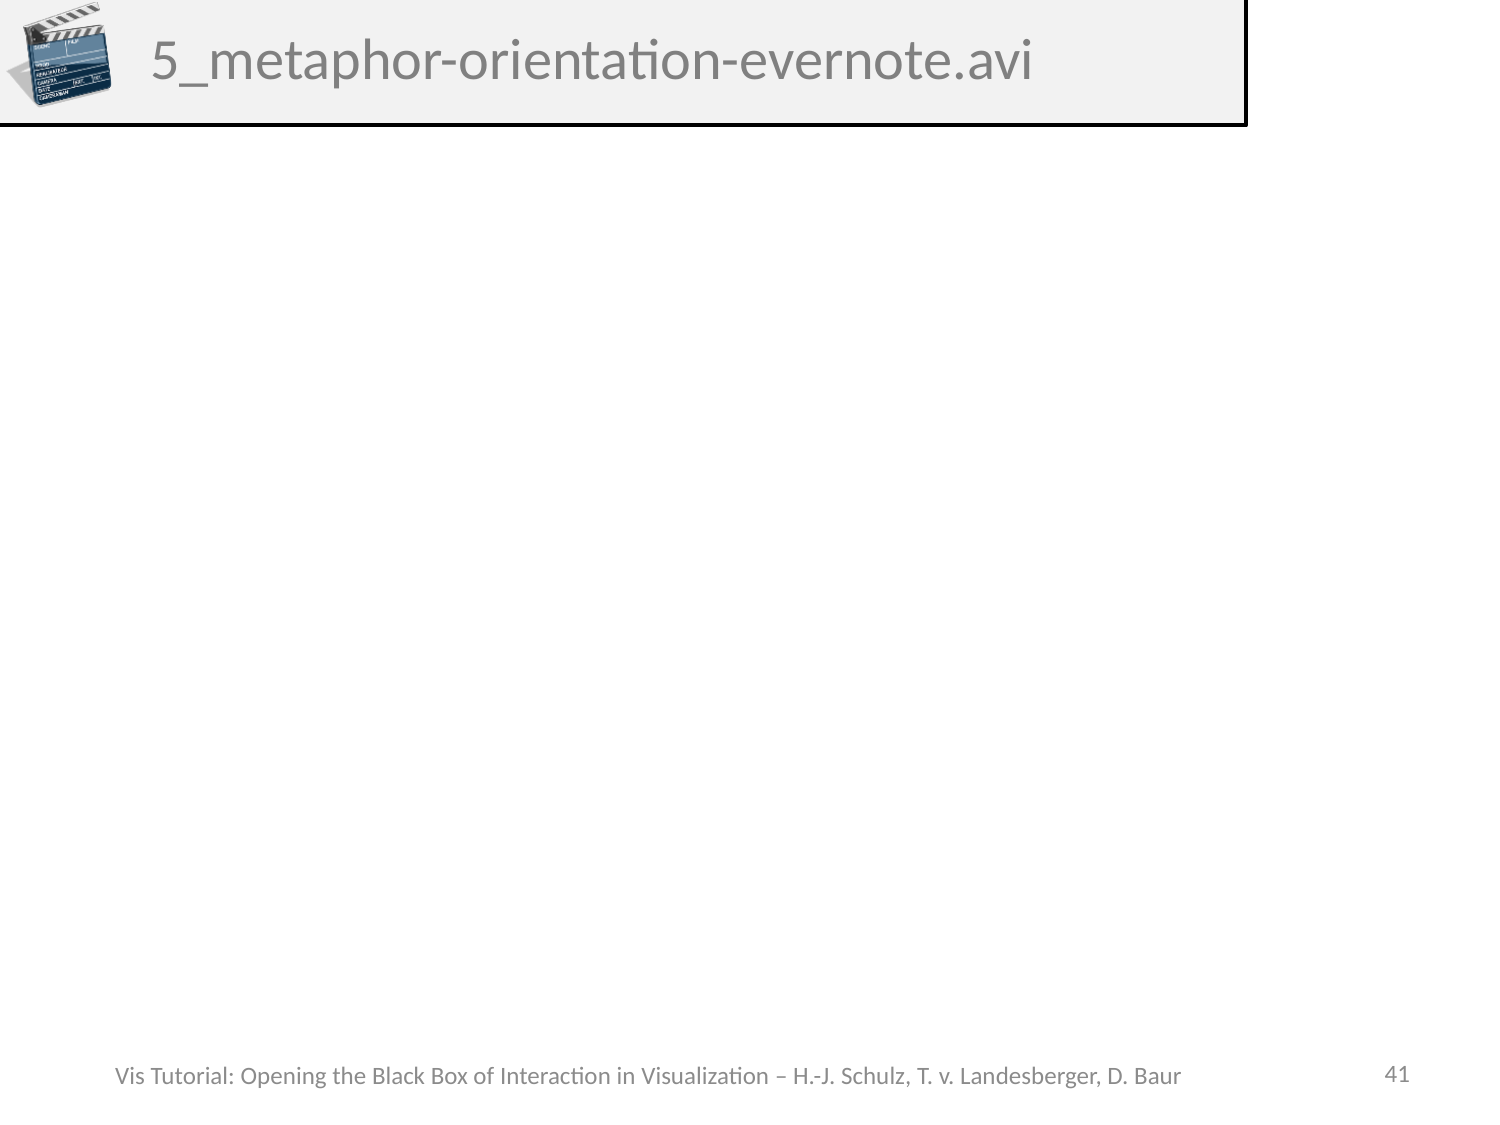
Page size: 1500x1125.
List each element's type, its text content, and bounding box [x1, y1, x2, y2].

footer Vis Tutorial: Opening the Black Box of Interaction in Visualization – H.-J. Schulz, T. v. Landesberger, D. Baur [76, 1046, 1074, 1103]
text_box 5_metaphor-orientation-evernote.avi [135, 13, 1235, 99]
picture [5, 1, 113, 108]
text_box [0, 0, 1248, 127]
slide_number 41 [1074, 1042, 1425, 1103]
